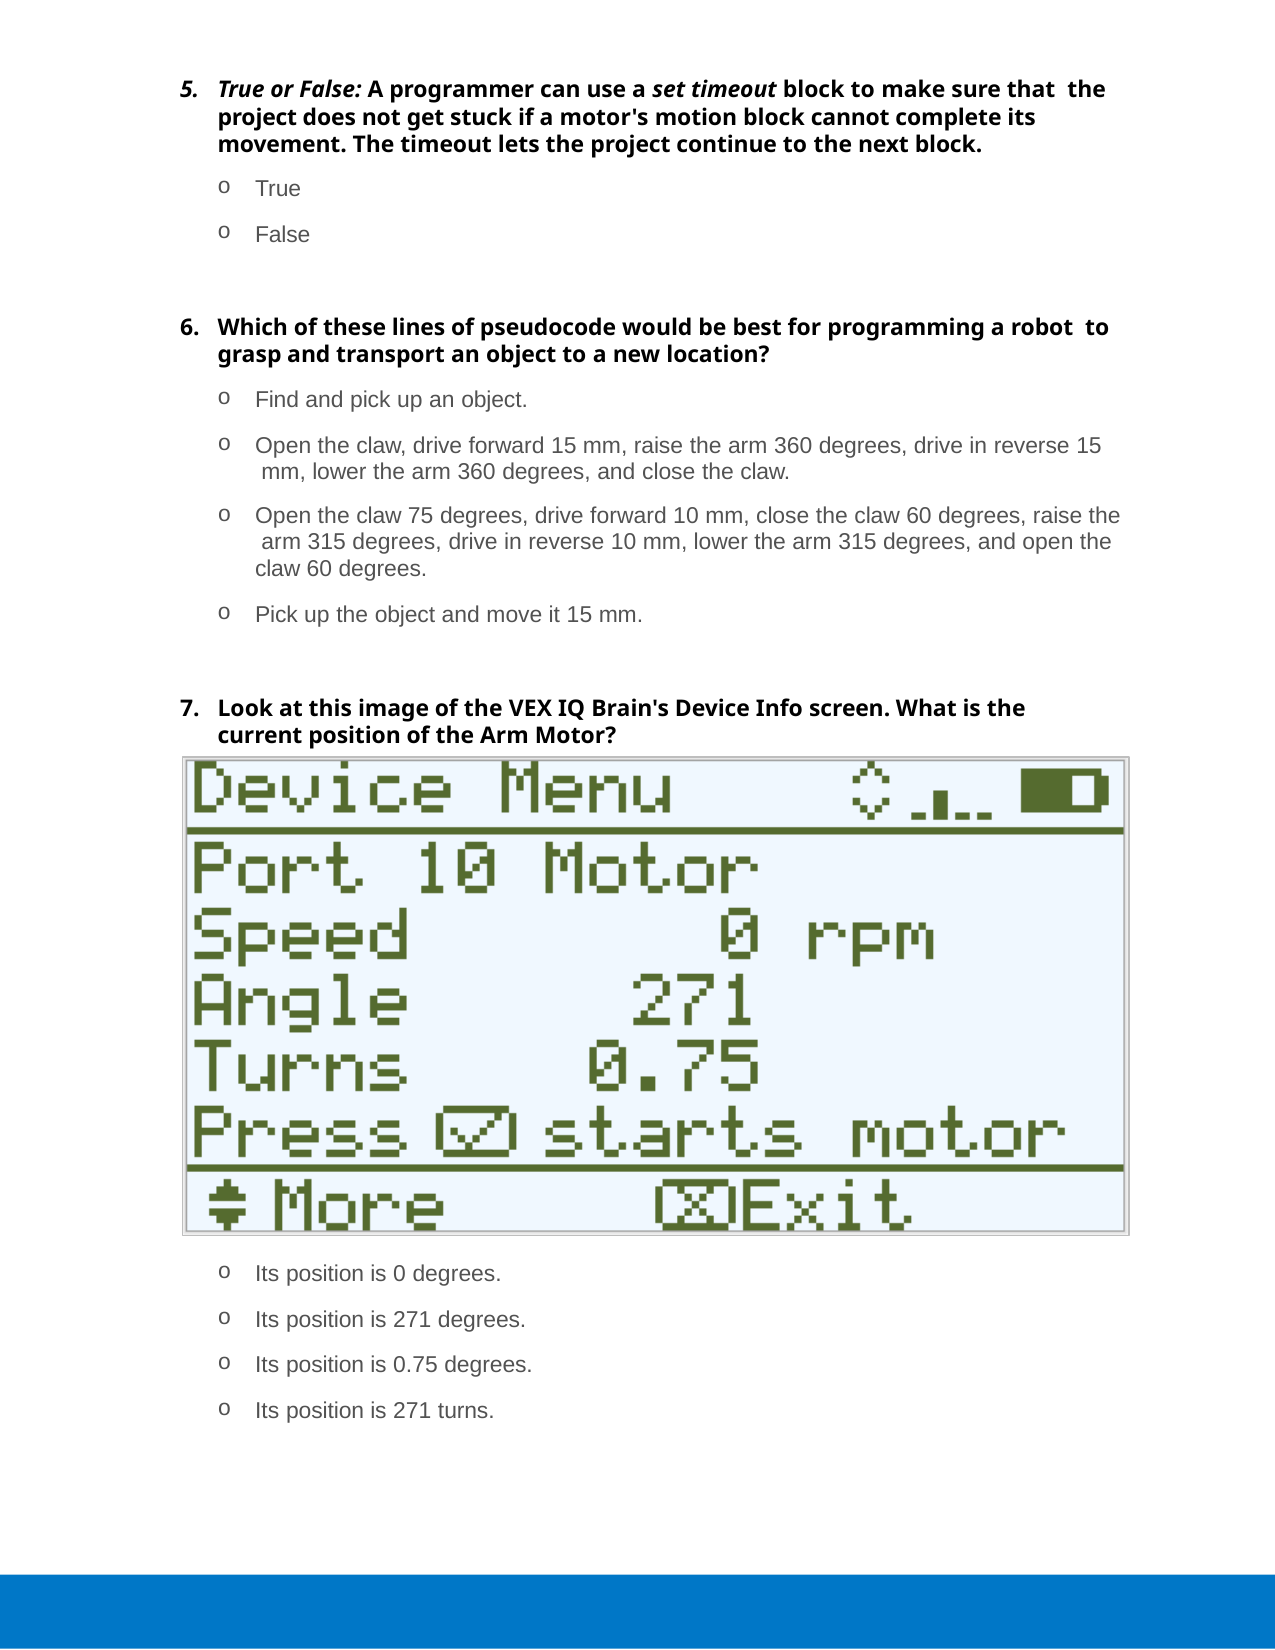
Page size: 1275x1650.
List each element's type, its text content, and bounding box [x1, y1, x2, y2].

text_box [182, 757, 1129, 1236]
text_box True or False: A programmer can use a set timeout block to make sure that the project does not get stuck if a motor's motion block cannot complete its movement. The timeout lets the project continue to the next block. True False Which of these lines of pseudocode would be best for programming a robot to grasp and transport an object to a new location? Find and pick up an object. Open the claw, drive forward 15 mm, raise the arm 360 degrees, drive in reverse 15 mm, lower the arm 360 degrees, and close the claw. Open the claw 75 degrees, drive forward 10 mm, close the claw 60 degrees, raise the arm 315 degrees, drive in reverse 10 mm, lower the arm 315 degrees, and open the claw 60 degrees. Pick up the object and move it 15 mm. Look at this image of the VEX IQ Brain's Device Info screen. What is the current position of the Arm Motor? [177, 71, 1125, 748]
text_box Its position is 0 degrees. Its position is 271 degrees. Its position is 0.75 degrees. Its position is 271 turns. [215, 1256, 537, 1423]
text_box [0, 1574, 1275, 1649]
